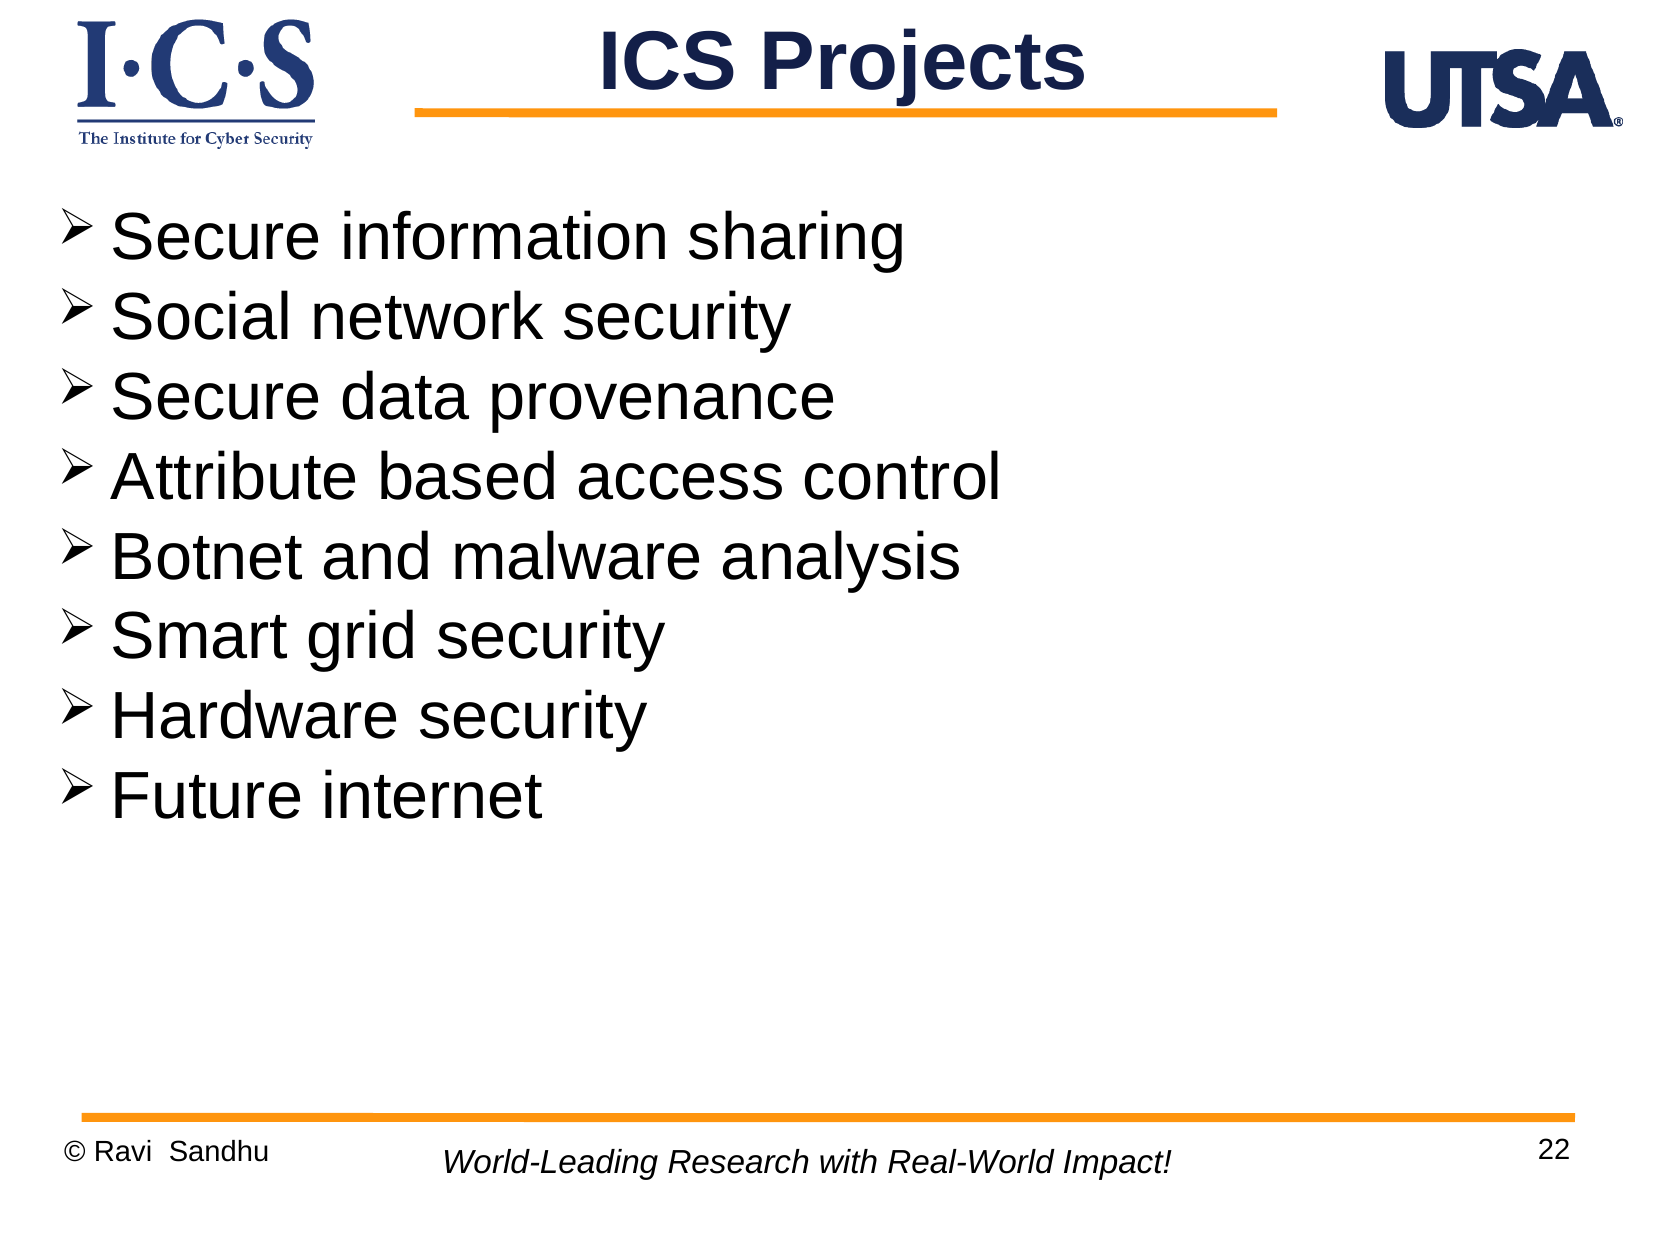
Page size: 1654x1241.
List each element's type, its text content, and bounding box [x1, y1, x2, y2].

text_box ICS Projects [360, 0, 1326, 113]
text_box Secure information sharing Social network security Secure data provenance Attribute based access control Botnet and malware analysis Smart grid security Hardware security Future internet [40, 192, 1654, 1113]
text_box World-Leading Research with Real-World Impact! [427, 1132, 1188, 1188]
picture [73, 0, 317, 151]
picture [1385, 49, 1623, 128]
text_box © Ravi Sandhu [64, 1132, 450, 1218]
slide_number 22 [1181, 1125, 1575, 1219]
